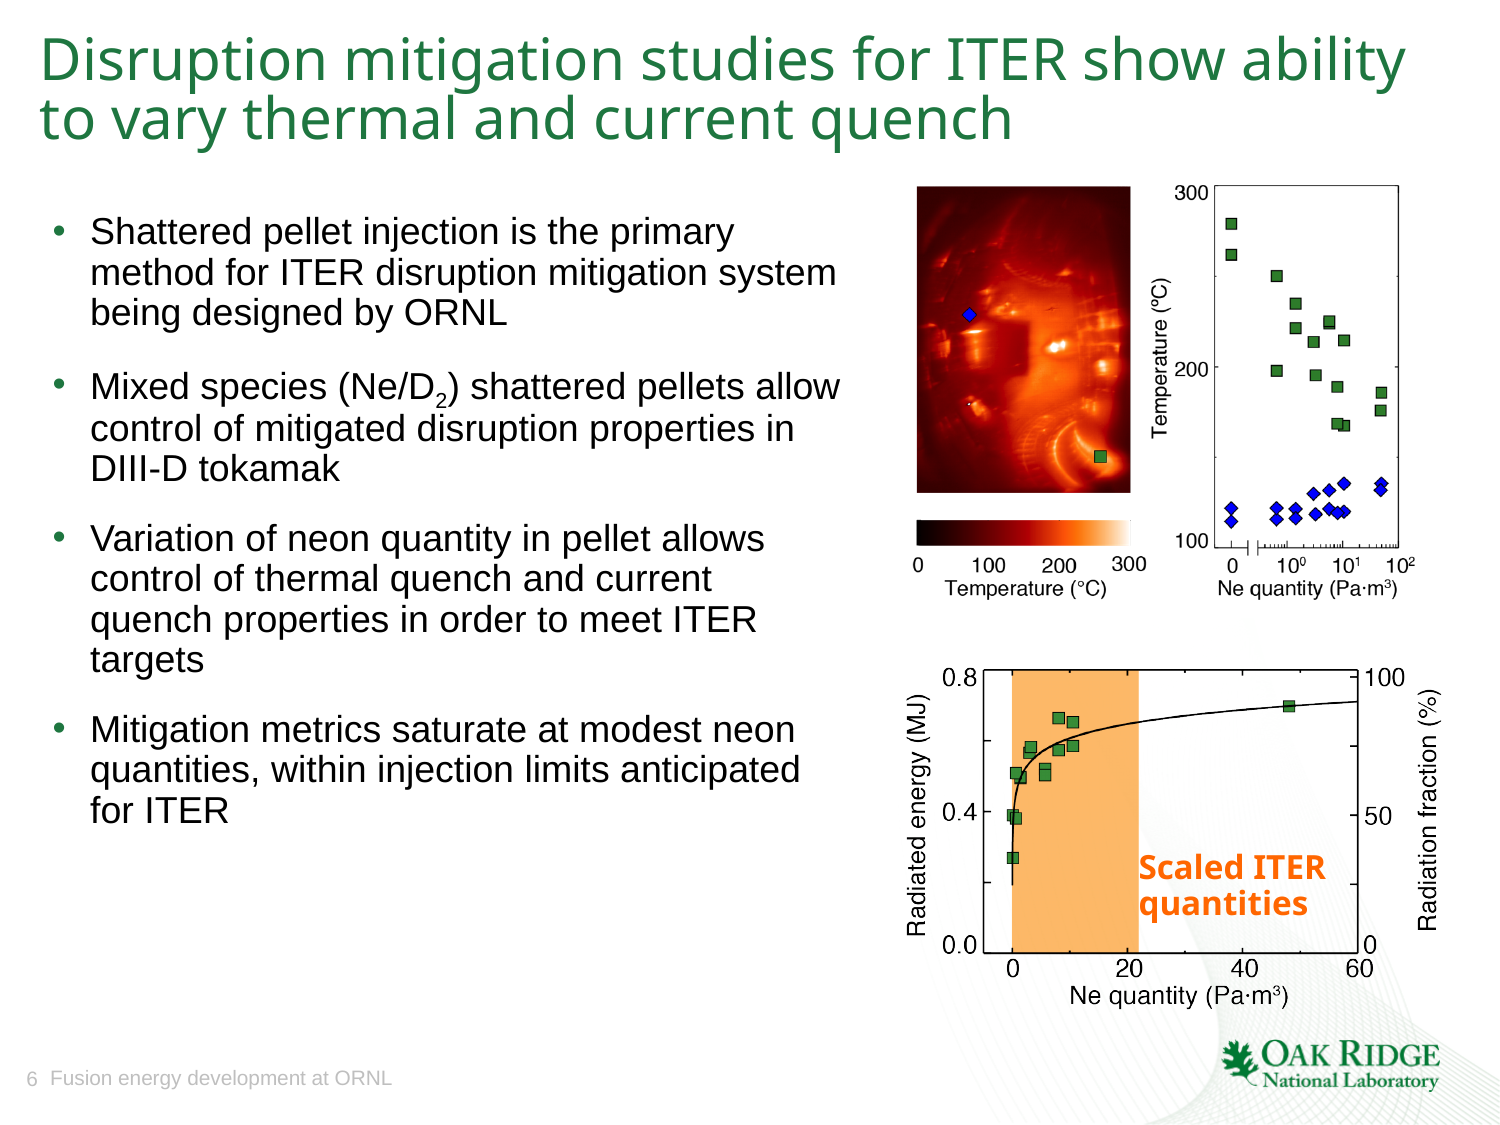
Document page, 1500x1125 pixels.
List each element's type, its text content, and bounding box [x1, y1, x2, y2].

list Shattered pellet injection is the primary method for ITER disruption mitigation system being designed by ORNL Mixed species (Ne/D2) shattered pellets allow control of mitigated disruption properties in DIII-D tokamak Variation of neon quantity in pellet allows control of thermal quench and current quench properties in order to meet ITER targets Mitigation metrics saturate at modest neon quantities, within injection limits anticipated for ITER [37, 204, 860, 1005]
picture [833, 181, 1500, 1125]
title Disruption mitigation studies for ITER show ability to vary thermal and current quench [24, 24, 1476, 222]
